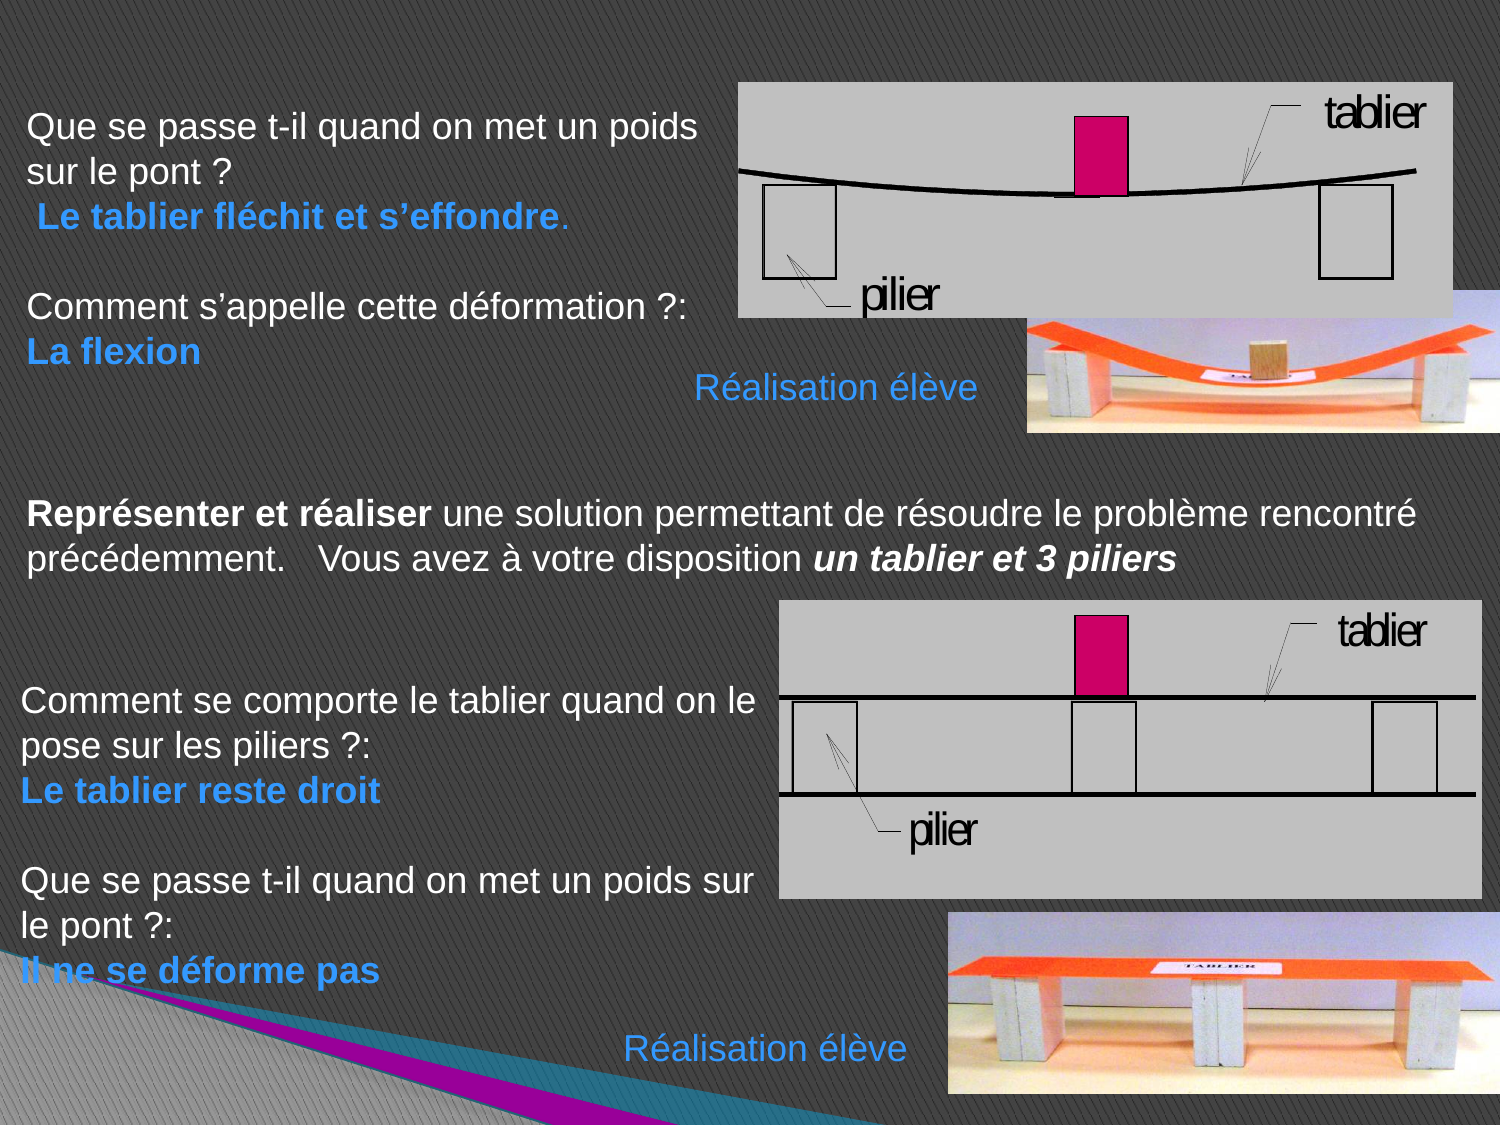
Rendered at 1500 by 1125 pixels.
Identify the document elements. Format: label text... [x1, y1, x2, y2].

text_box Représenter et réaliser une solution permettant de résoudre le problème rencontré précédemment. Vous avez à votre disposition un tablier et 3 piliers [11, 481, 1453, 586]
text_box Comment se comporte le tablier quand on le pose sur les piliers ?: Le tablier reste droit Que se passe t-il quand on met un poids sur le pont ?: Il ne se déforme pas [5, 669, 798, 999]
text_box Réalisation élève [679, 355, 998, 416]
picture [947, 912, 1500, 1095]
picture [1026, 290, 1500, 433]
text_box Que se passe t-il quand on met un poids sur le pont ? Le tablier fléchit et s’effondre. Comment s’appelle cette déformation ?: La flexion [11, 94, 721, 380]
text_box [779, 599, 1483, 900]
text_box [737, 81, 1454, 319]
text_box Réalisation élève [608, 1016, 927, 1076]
